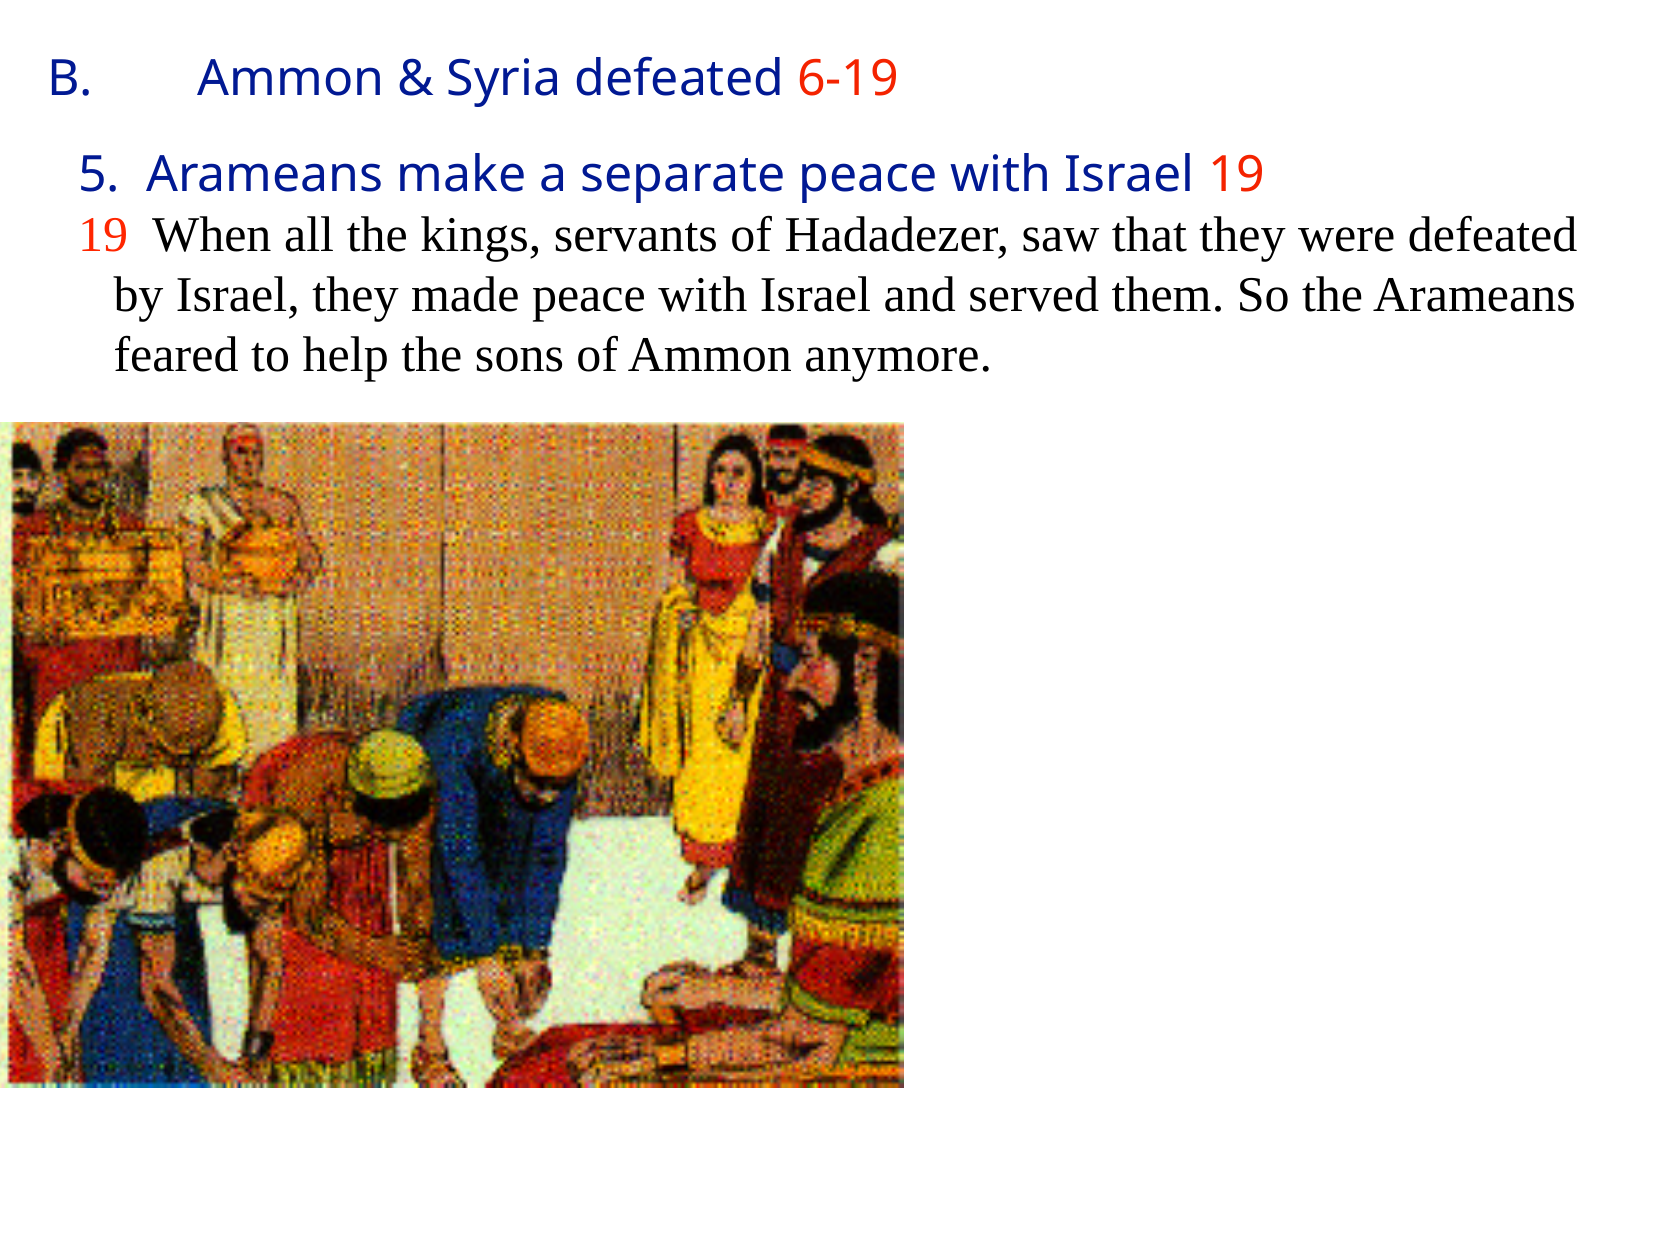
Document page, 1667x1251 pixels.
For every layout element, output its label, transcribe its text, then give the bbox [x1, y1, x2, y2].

picture [0, 422, 904, 1088]
title B. Ammon & Syria defeated 6-19 [47, 5, 1578, 132]
list 5. Arameans make a separate peace with Israel 19 19 When all the kings, servants of Hadadezer, saw that they were defeated by Israel, they made peace with Israel and served them. So the Arameans feared to help the sons of Ammon anymore. [27, 132, 1598, 404]
